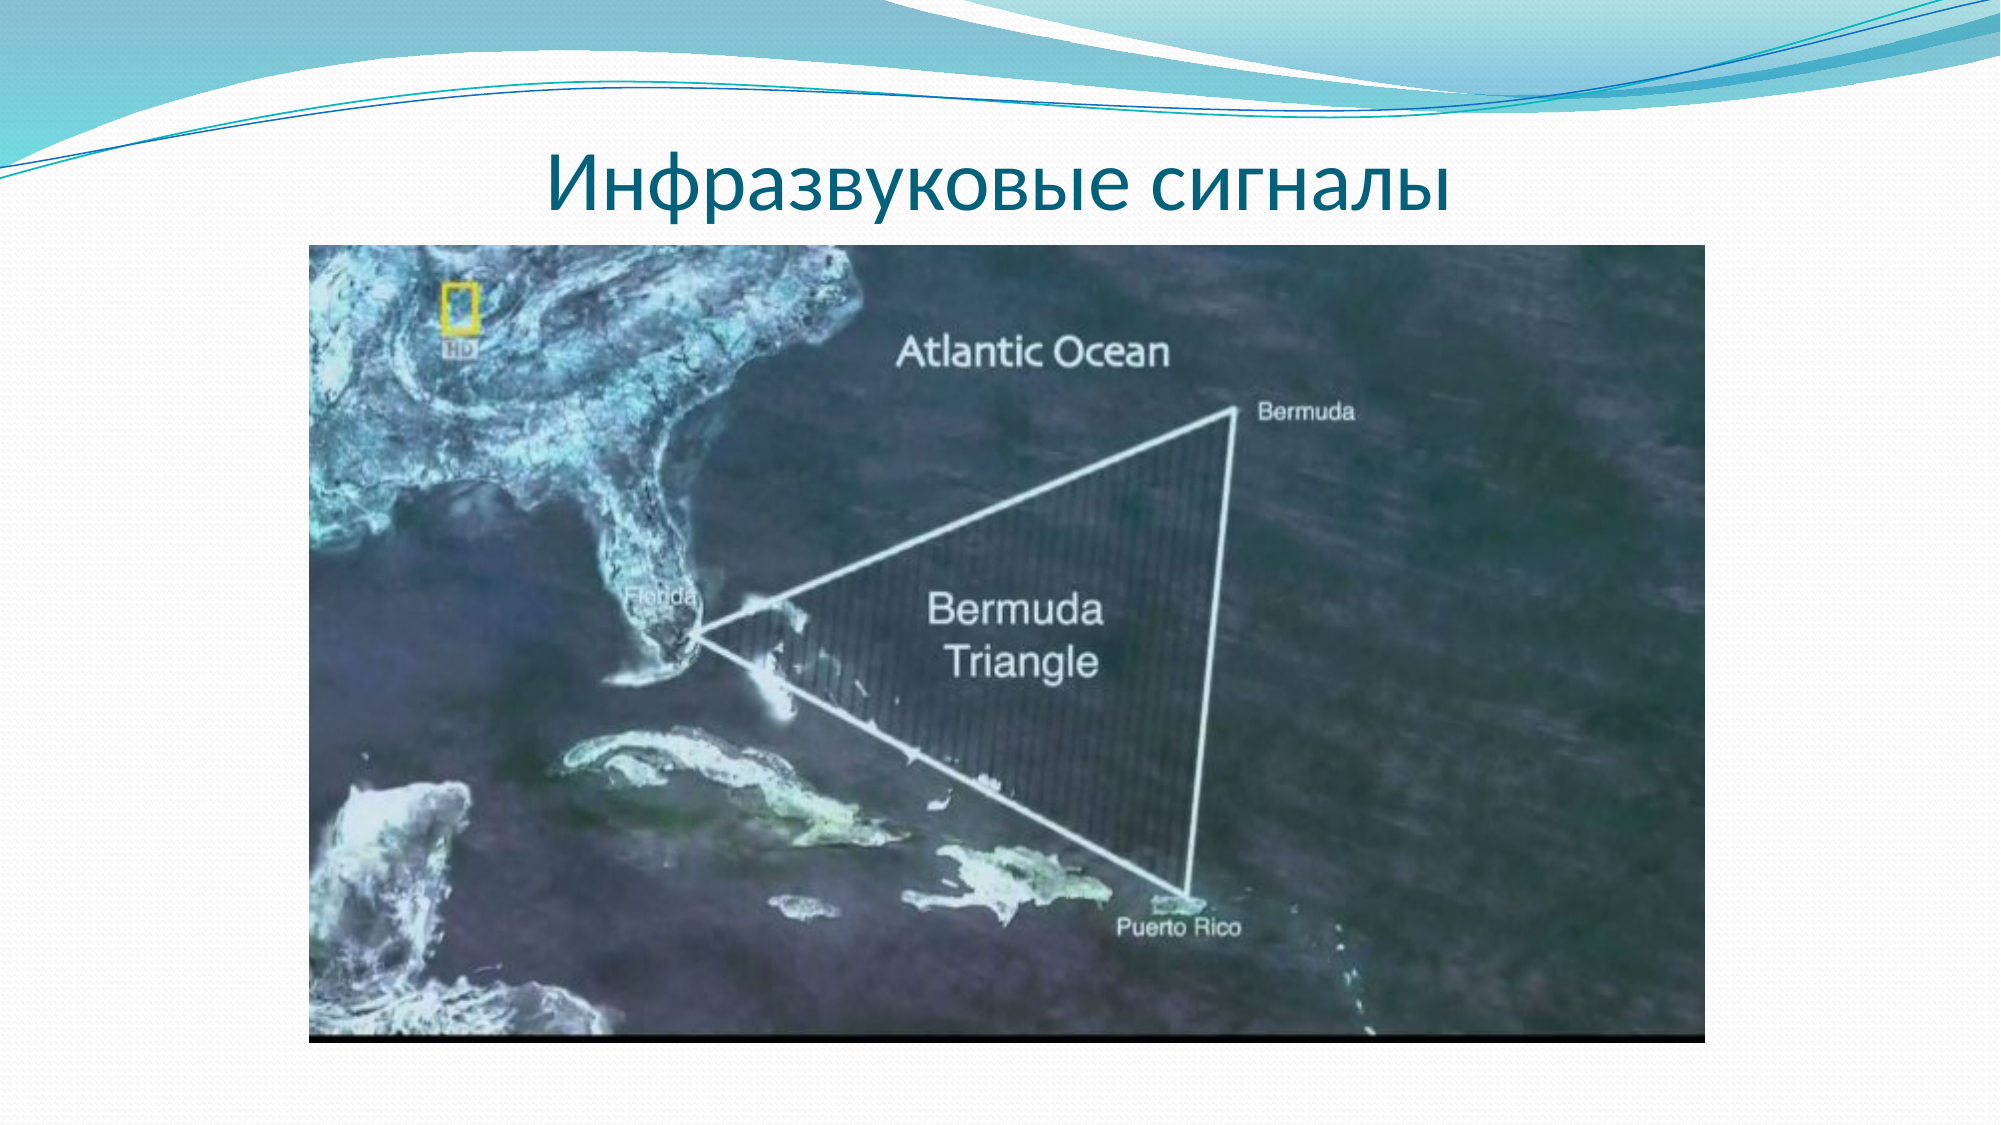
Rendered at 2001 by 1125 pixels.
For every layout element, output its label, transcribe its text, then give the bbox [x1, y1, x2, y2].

title Инфразвуковые сигналы [99, 115, 1900, 228]
picture [309, 245, 1705, 1043]
